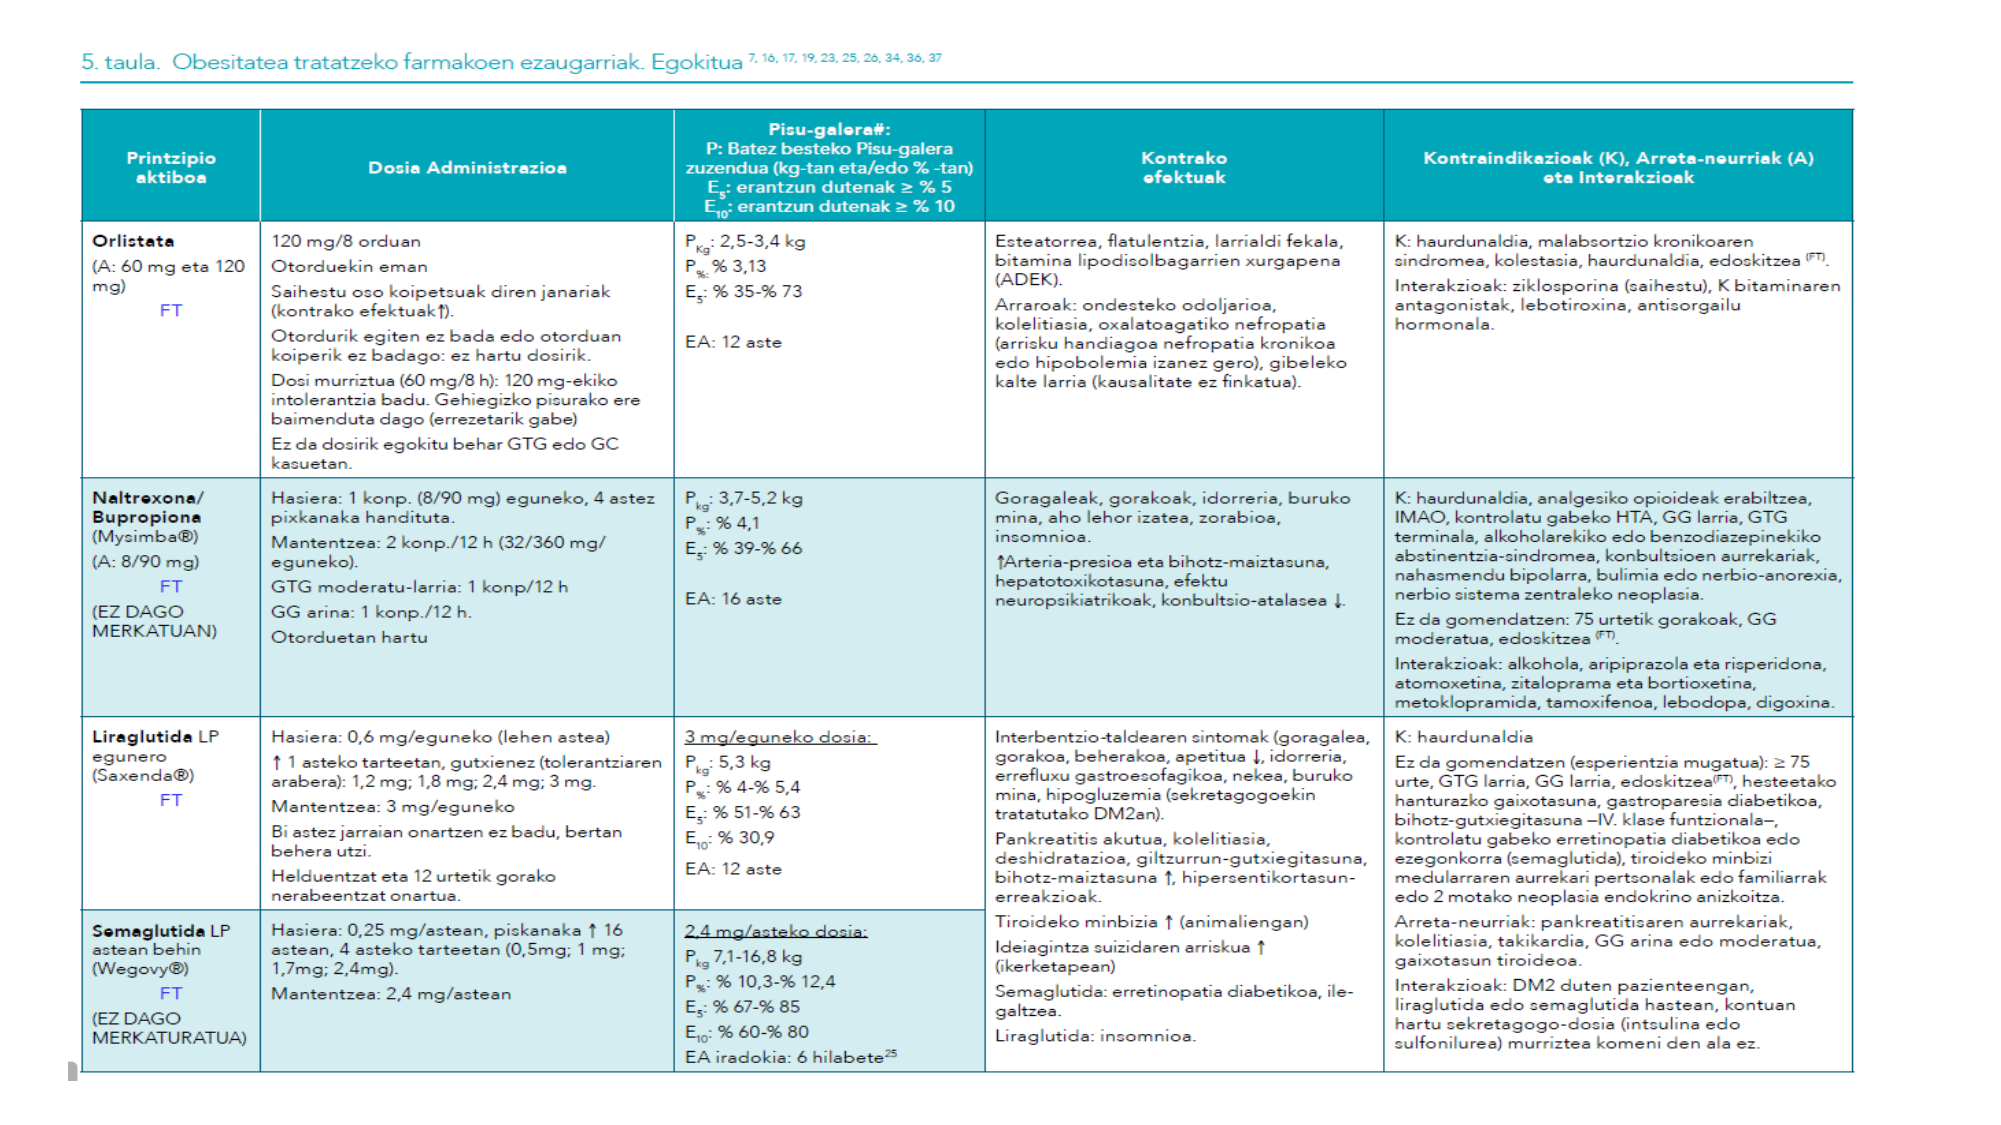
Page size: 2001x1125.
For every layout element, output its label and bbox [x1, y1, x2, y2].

list [68, 38, 1863, 1081]
